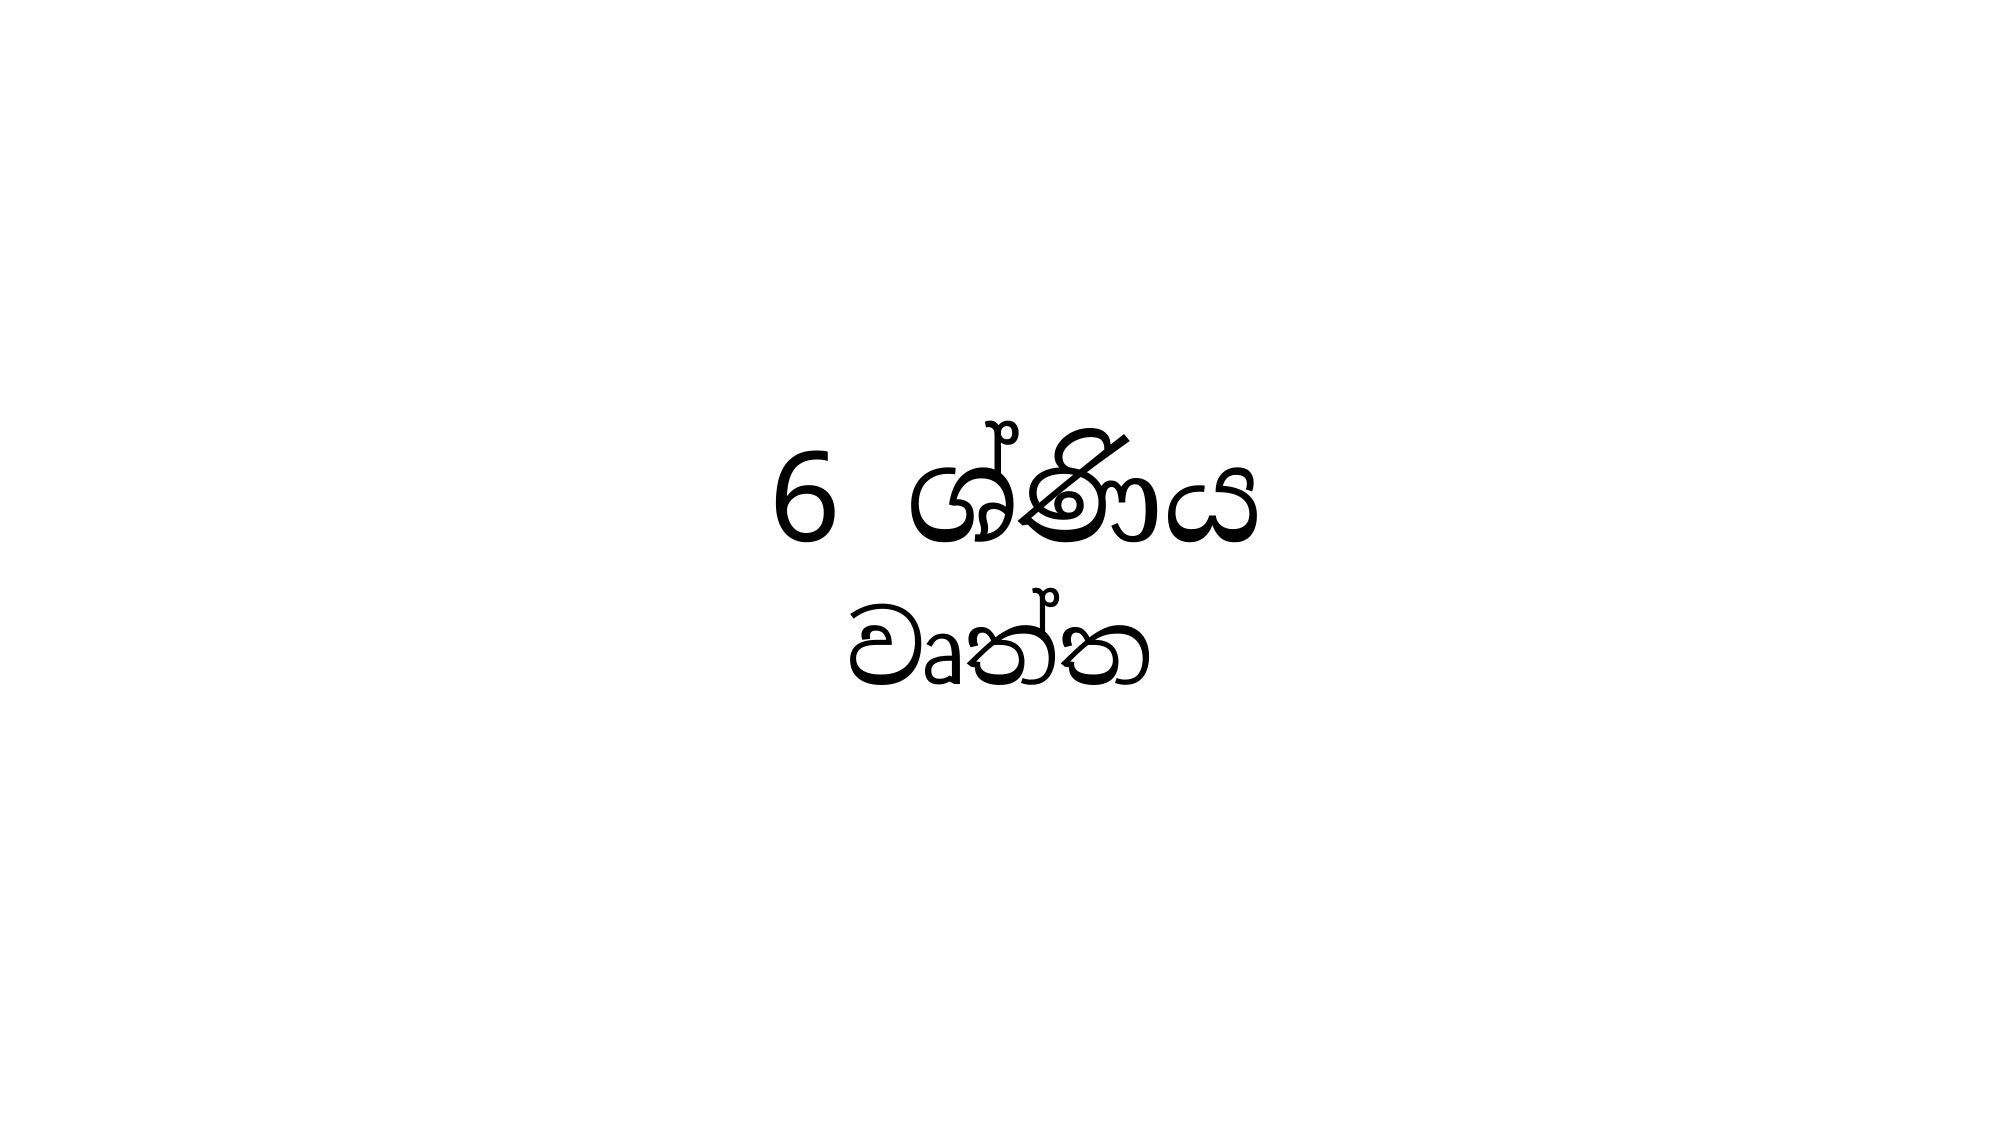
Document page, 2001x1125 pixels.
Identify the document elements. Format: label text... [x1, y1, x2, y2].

title 6 ශ්‍රේණිය [249, 184, 1750, 576]
subtitle වෘත්ත [249, 590, 1750, 863]
